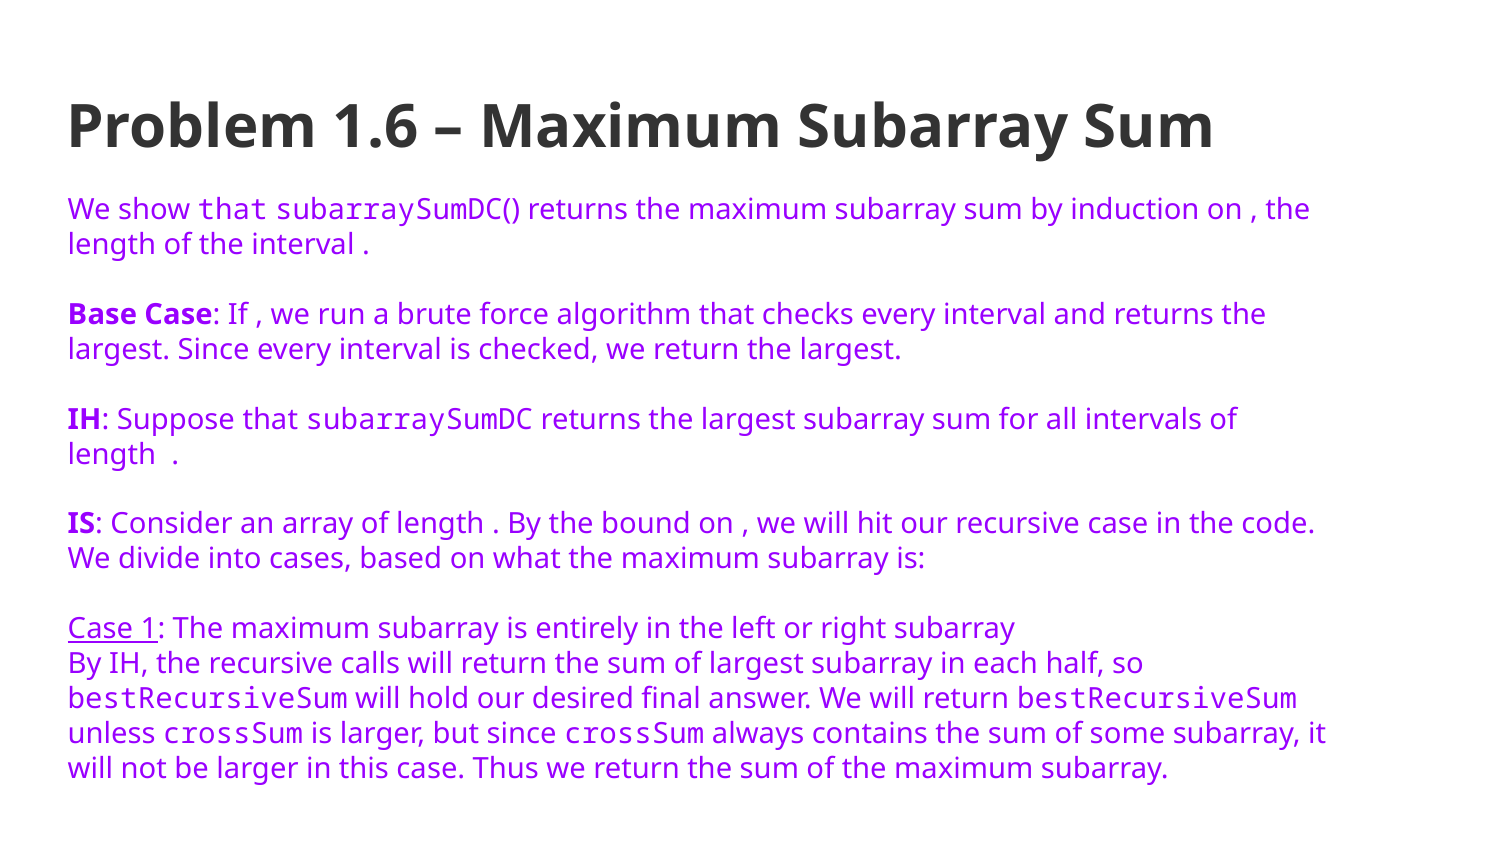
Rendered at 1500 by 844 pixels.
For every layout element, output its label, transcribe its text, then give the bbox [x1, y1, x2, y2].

title Problem 1.6 – Maximum Subarray Sum [51, 72, 1449, 176]
